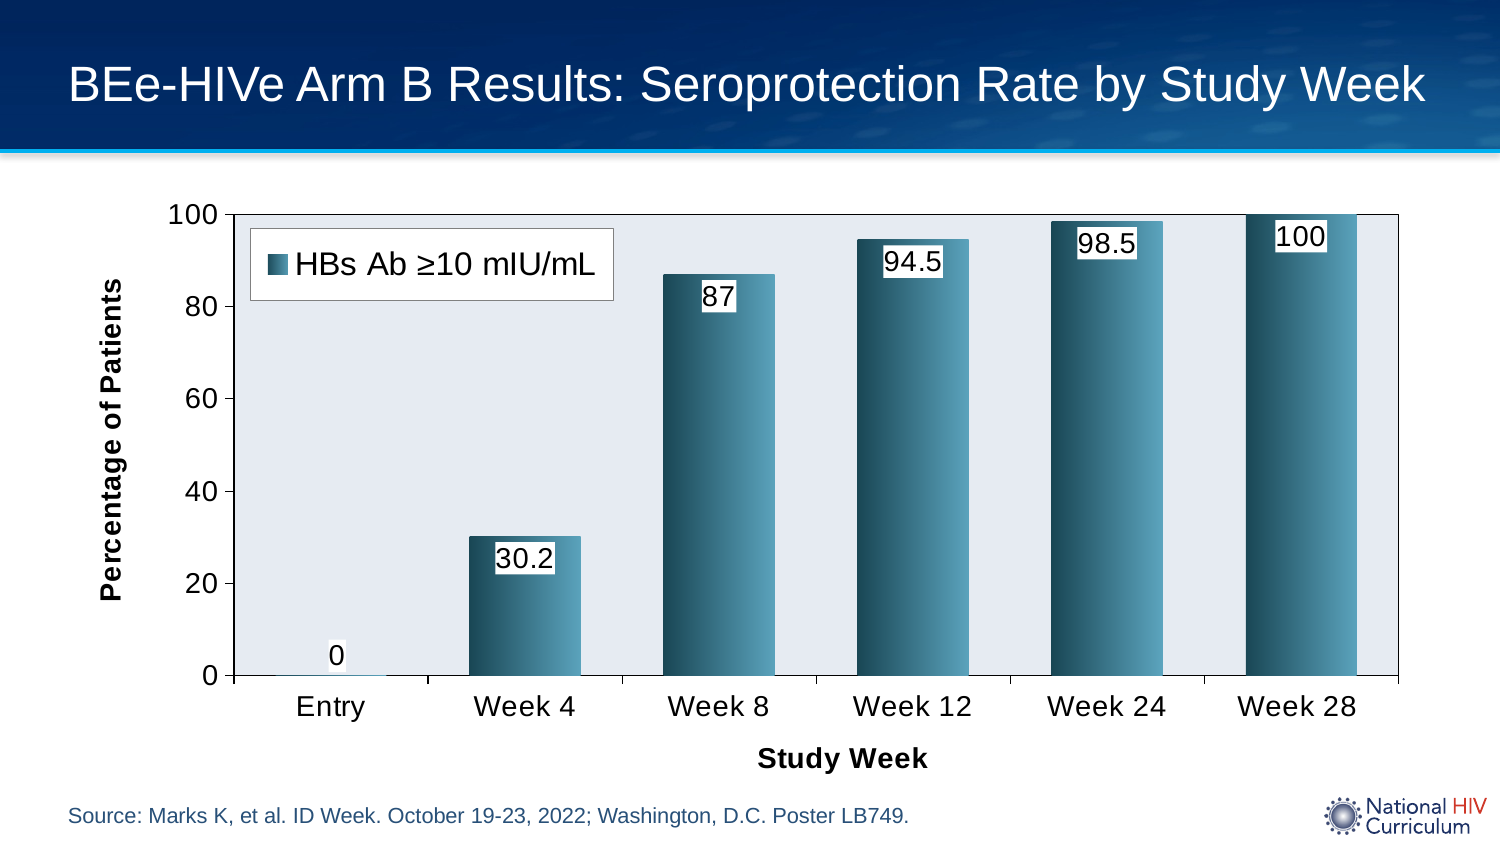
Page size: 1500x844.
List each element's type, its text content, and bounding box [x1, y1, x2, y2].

title BEe-HIVe Arm B Results: Seroprotection Rate by Study Week [53, 14, 1447, 149]
picture [0, 0, 1500, 148]
chart [74, 185, 1426, 784]
list Source: Marks K, et al. ID Week. October 19-23, 2022; Washington, D.C. Poster LB749. [53, 795, 1261, 835]
picture [1324, 797, 1362, 835]
